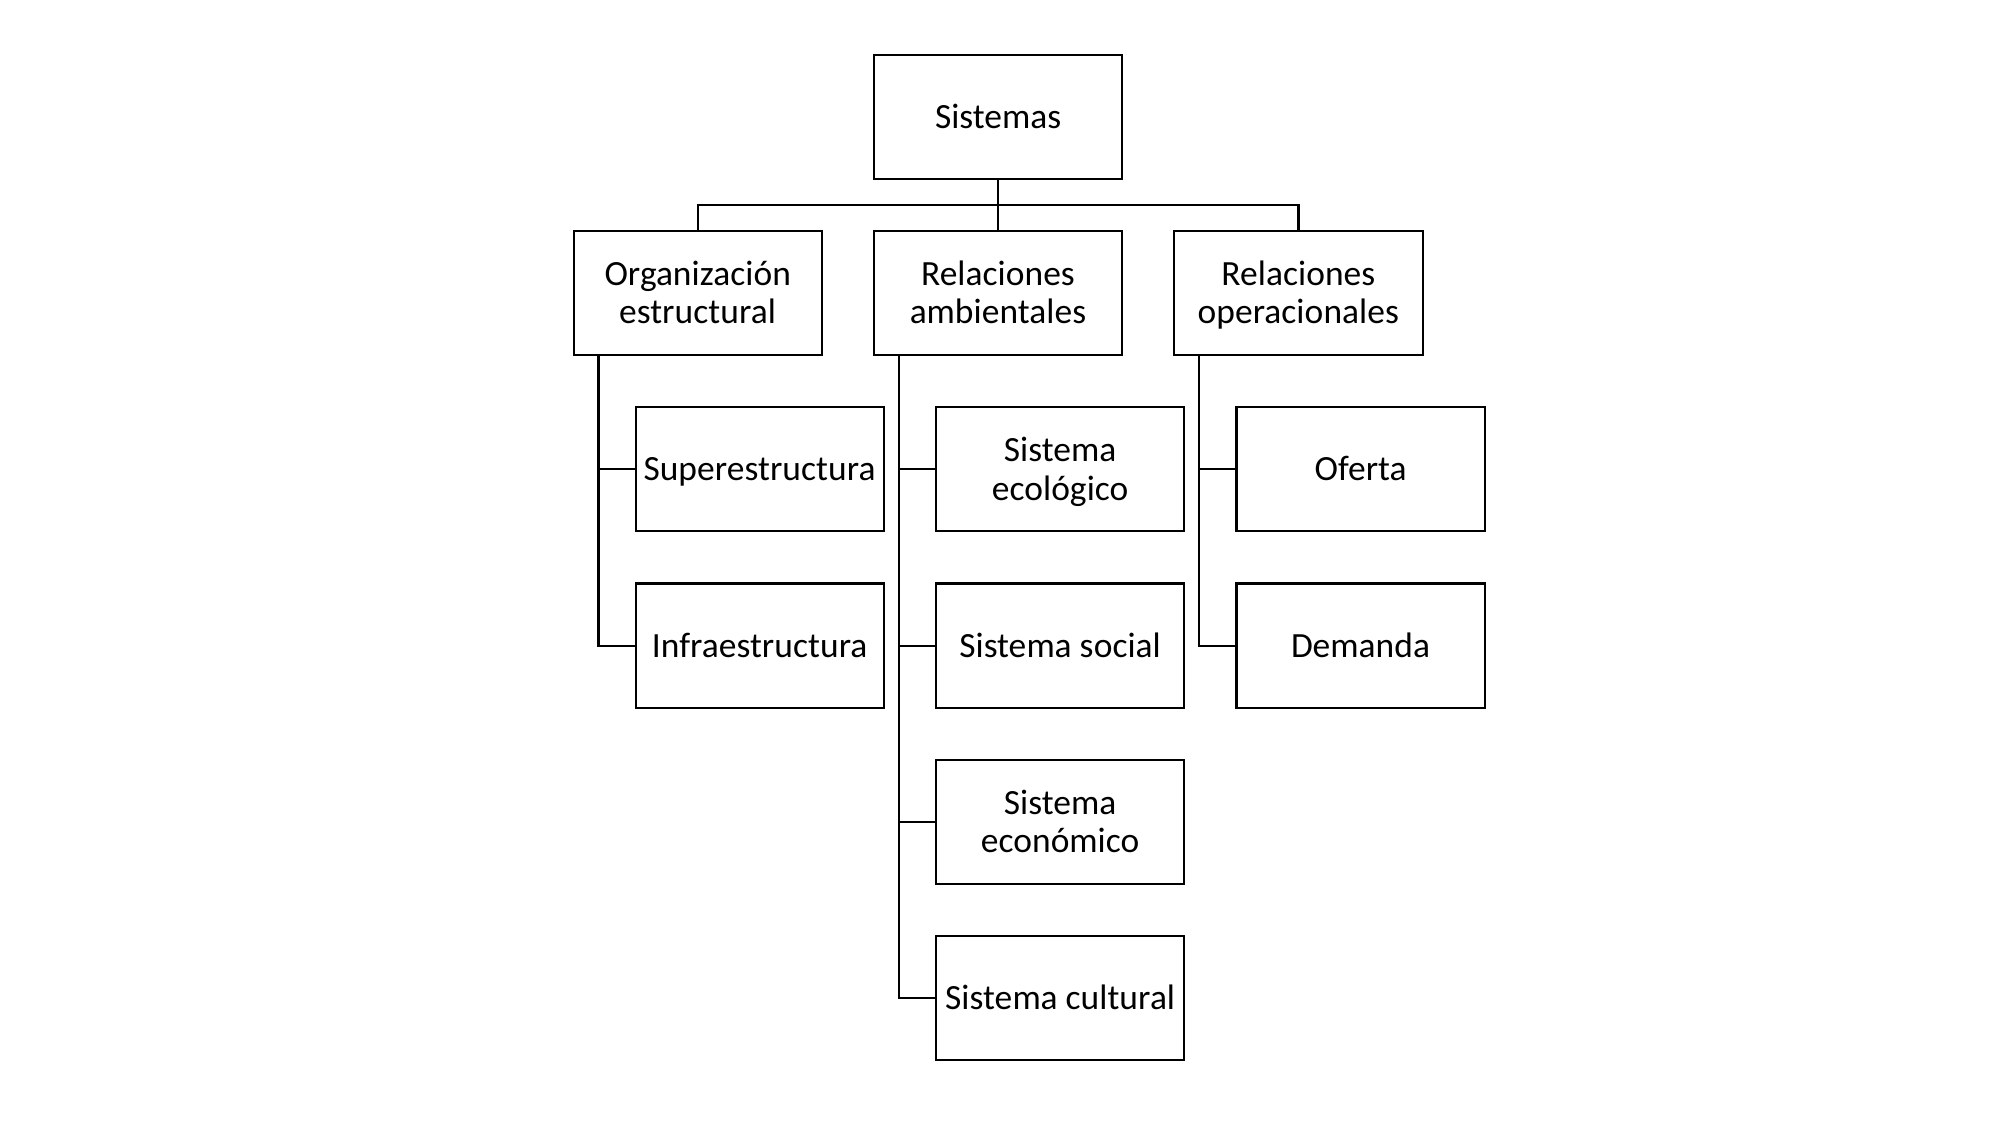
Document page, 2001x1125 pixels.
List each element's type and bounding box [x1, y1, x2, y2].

list [0, 54, 2000, 1061]
